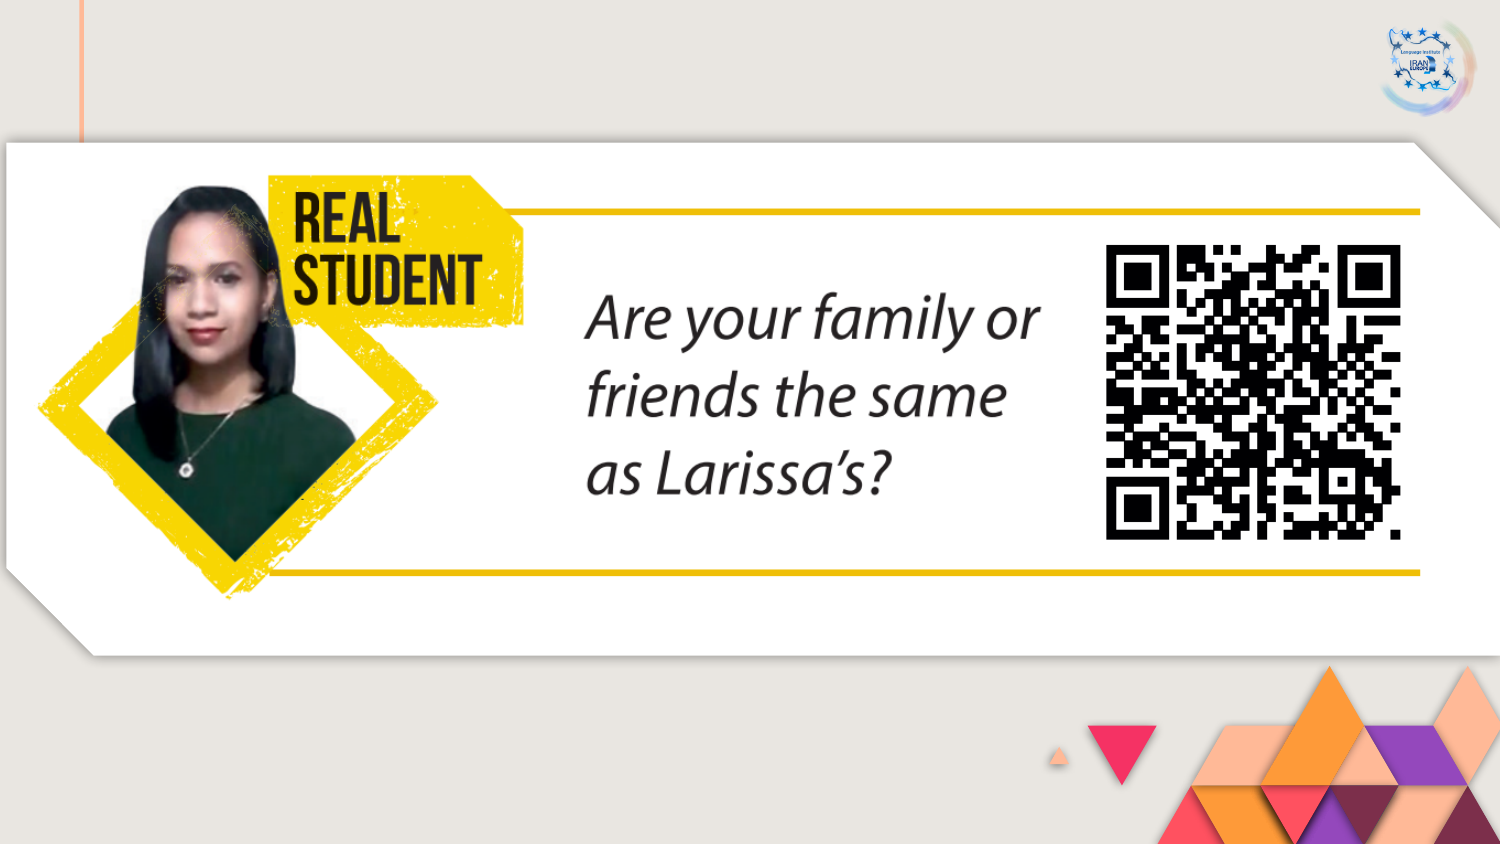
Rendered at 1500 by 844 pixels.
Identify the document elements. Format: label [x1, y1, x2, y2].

picture [13, 149, 1494, 649]
picture [1375, 16, 1481, 119]
